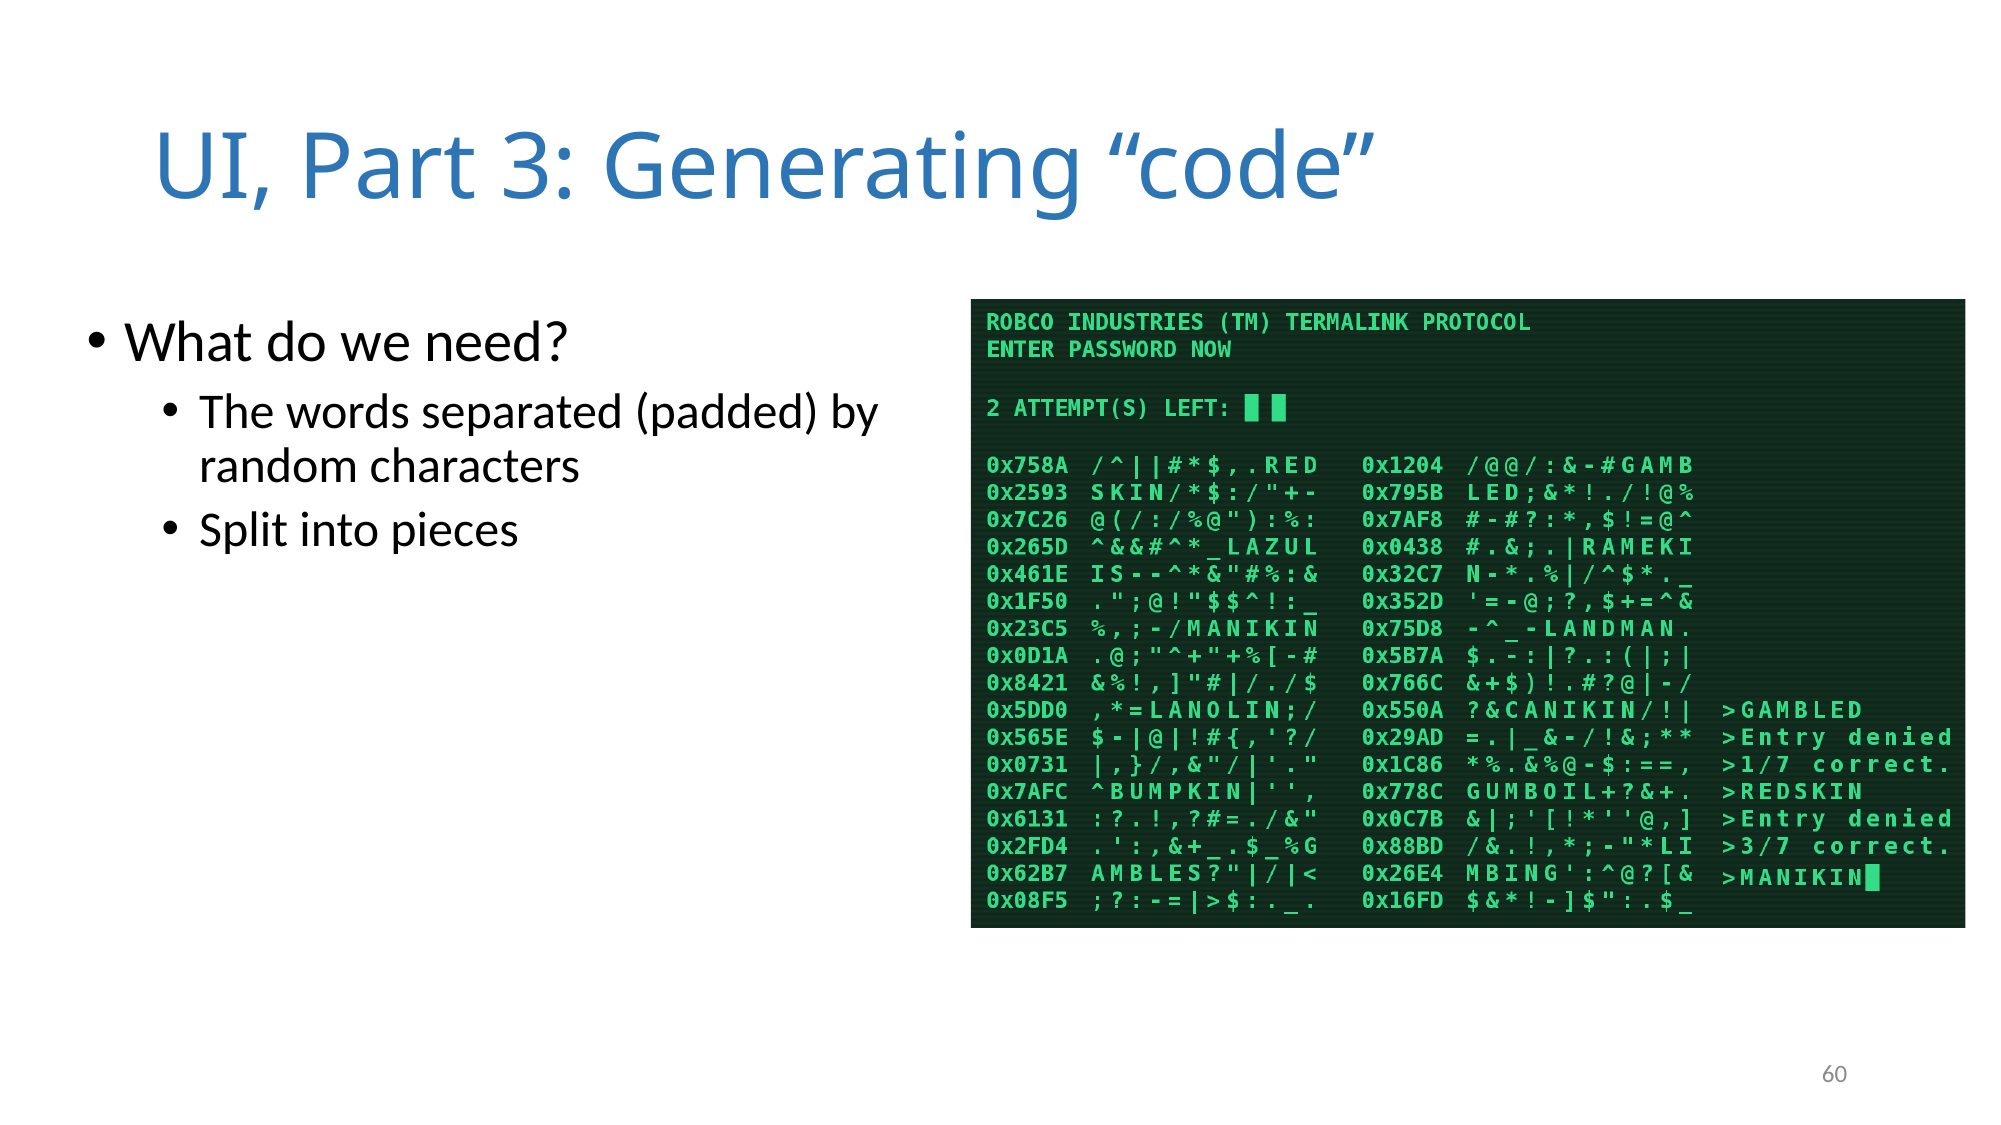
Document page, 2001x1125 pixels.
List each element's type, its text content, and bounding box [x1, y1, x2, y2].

picture [970, 299, 1966, 928]
slide_number 60 [1412, 1042, 1863, 1103]
title UI, Part 3: Generating “code” [137, 59, 1863, 278]
list What do we need? The words separated (padded) by random characters Split into pieces [71, 304, 941, 1030]
